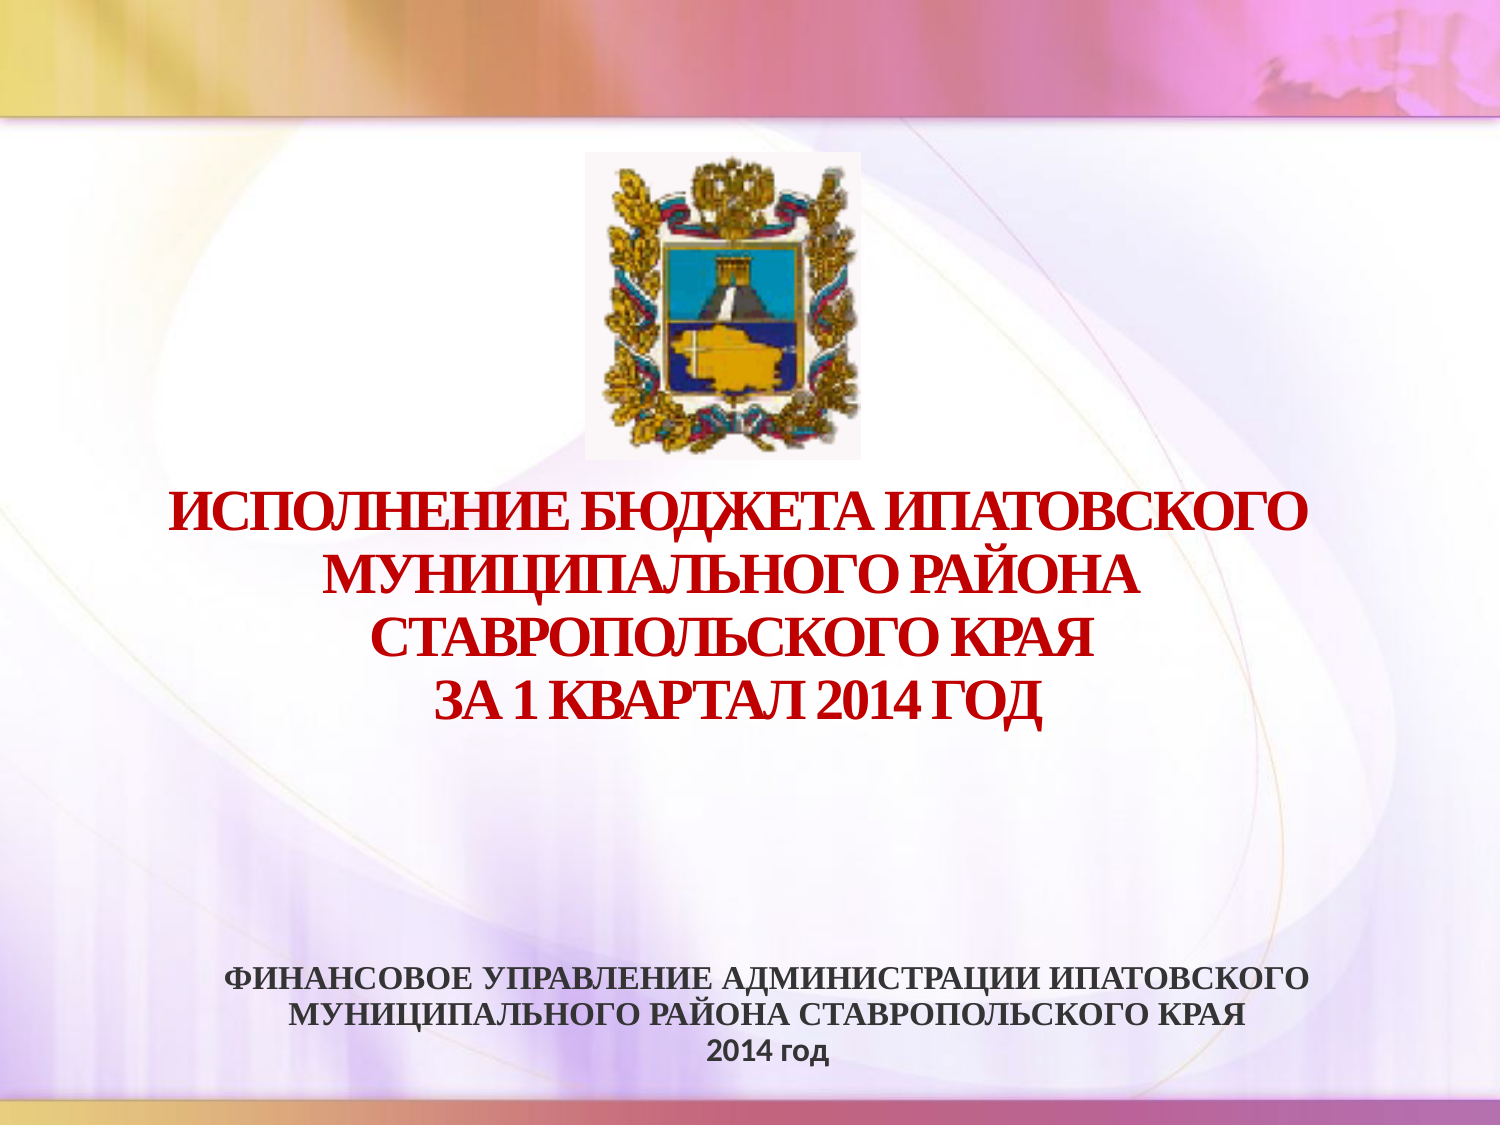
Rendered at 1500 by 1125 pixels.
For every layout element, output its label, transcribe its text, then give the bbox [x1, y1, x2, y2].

text_box [0, 774, 1500, 1125]
text_box [0, 0, 1500, 480]
title ИСПОЛНЕНИЕ БЮДЖЕТА ИПАТОВСКОГО МУНИЦИПАЛЬНОГО РАЙОНА СТАВРОПОЛЬСКОГО КРАЯ ЗА 1 КВАРТАЛ 2014 ГОД [0, 480, 1500, 774]
picture [585, 152, 861, 460]
subtitle ФИНАНСОВОЕ УПРАВЛЕНИЕ АДМИНИСТРАЦИИ ИПАТОВСКОГО МУНИЦИПАЛЬНОГО РАЙОНА СТАВРОПОЛЬСКОГО КРАЯ 2014 год [58, 960, 1477, 1090]
